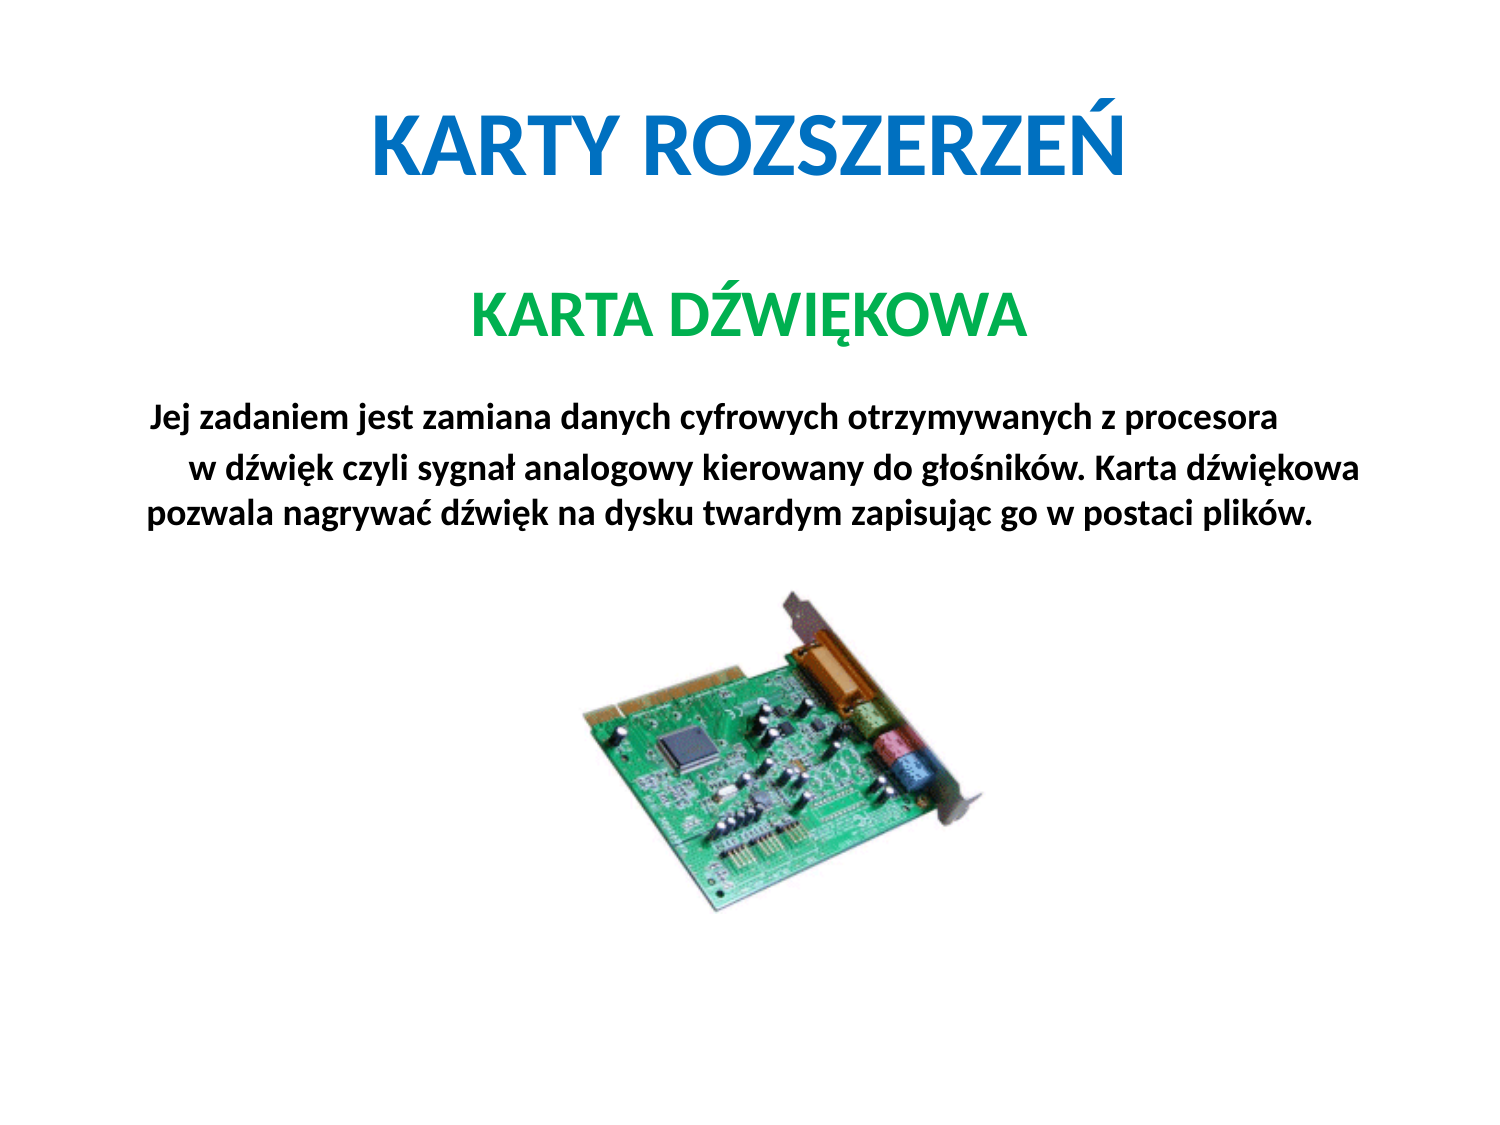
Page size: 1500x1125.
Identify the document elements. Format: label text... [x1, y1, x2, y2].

picture [573, 573, 997, 915]
list KARTA DŹWIĘKOWA Jej zadaniem jest zamiana danych cyfrowych otrzymywanych z procesora w dźwięk czyli sygnał analogowy kierowany do głośników. Karta dźwiękowa pozwala nagrywać dźwięk na dysku twardym zapisując go w postaci plików. [75, 262, 1425, 1005]
title KARTY ROZSZERZEŃ [75, 45, 1425, 233]
